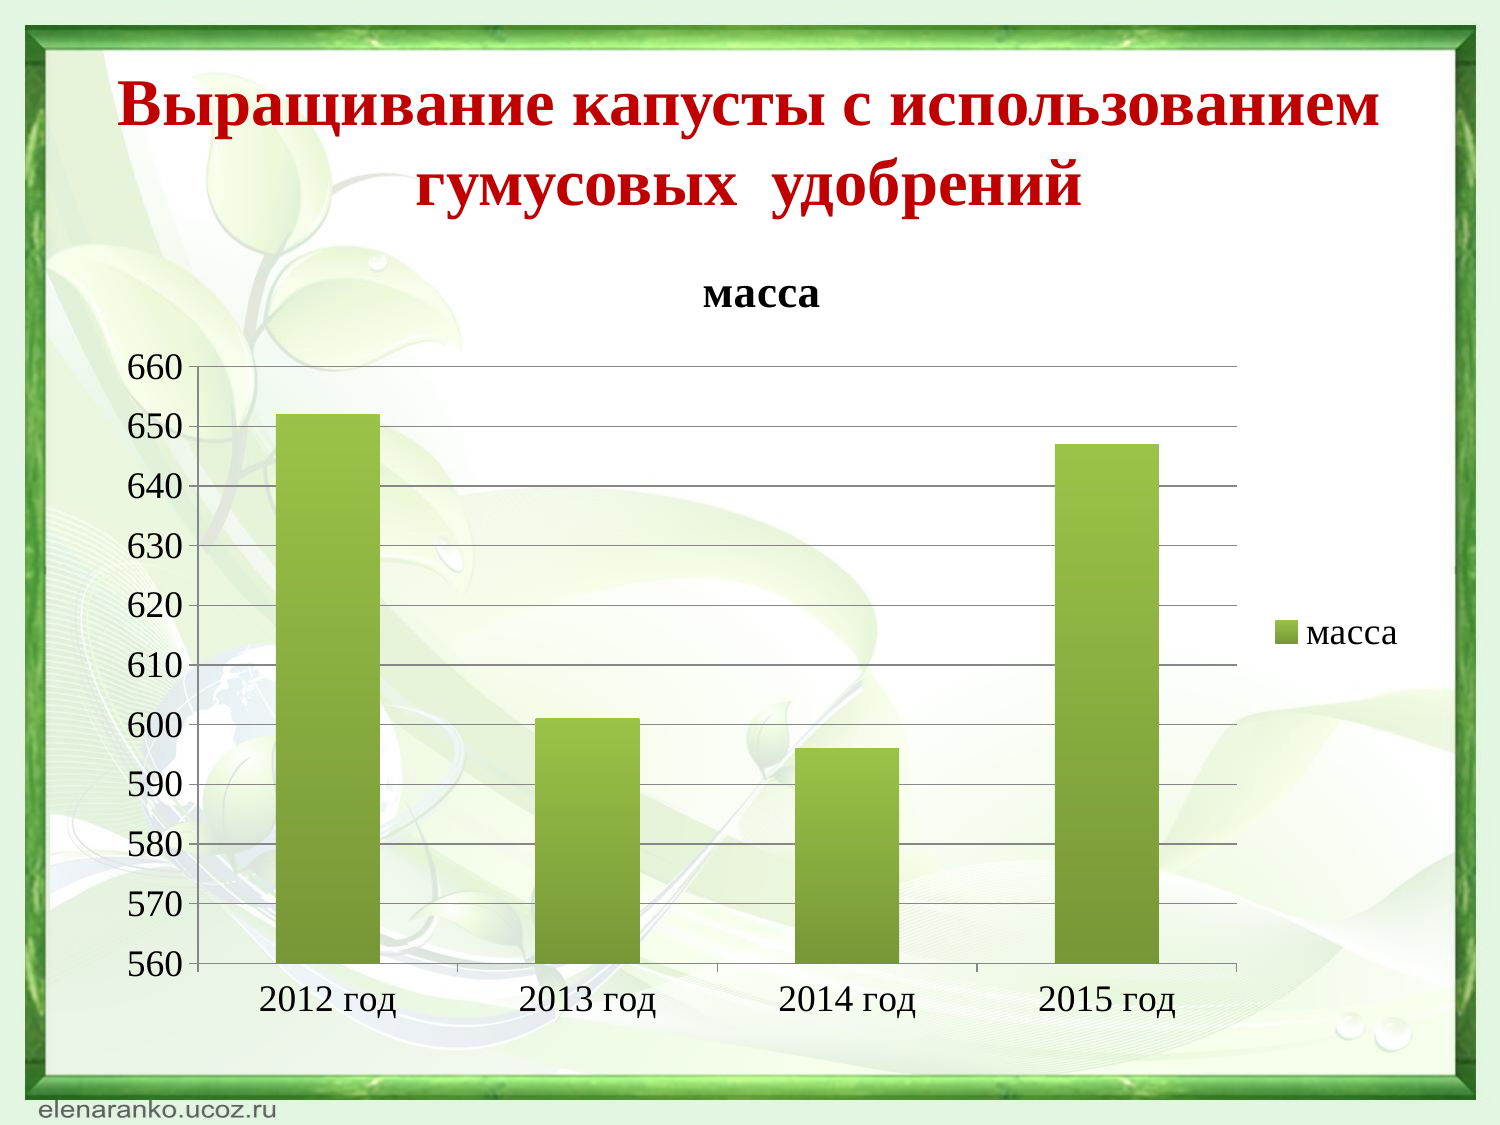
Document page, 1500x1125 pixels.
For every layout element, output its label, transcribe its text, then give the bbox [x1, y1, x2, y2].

chart [100, 228, 1424, 1036]
title Выращивание капусты с использованием гумусовых удобрений [75, 45, 1425, 233]
picture [0, 0, 1500, 1125]
